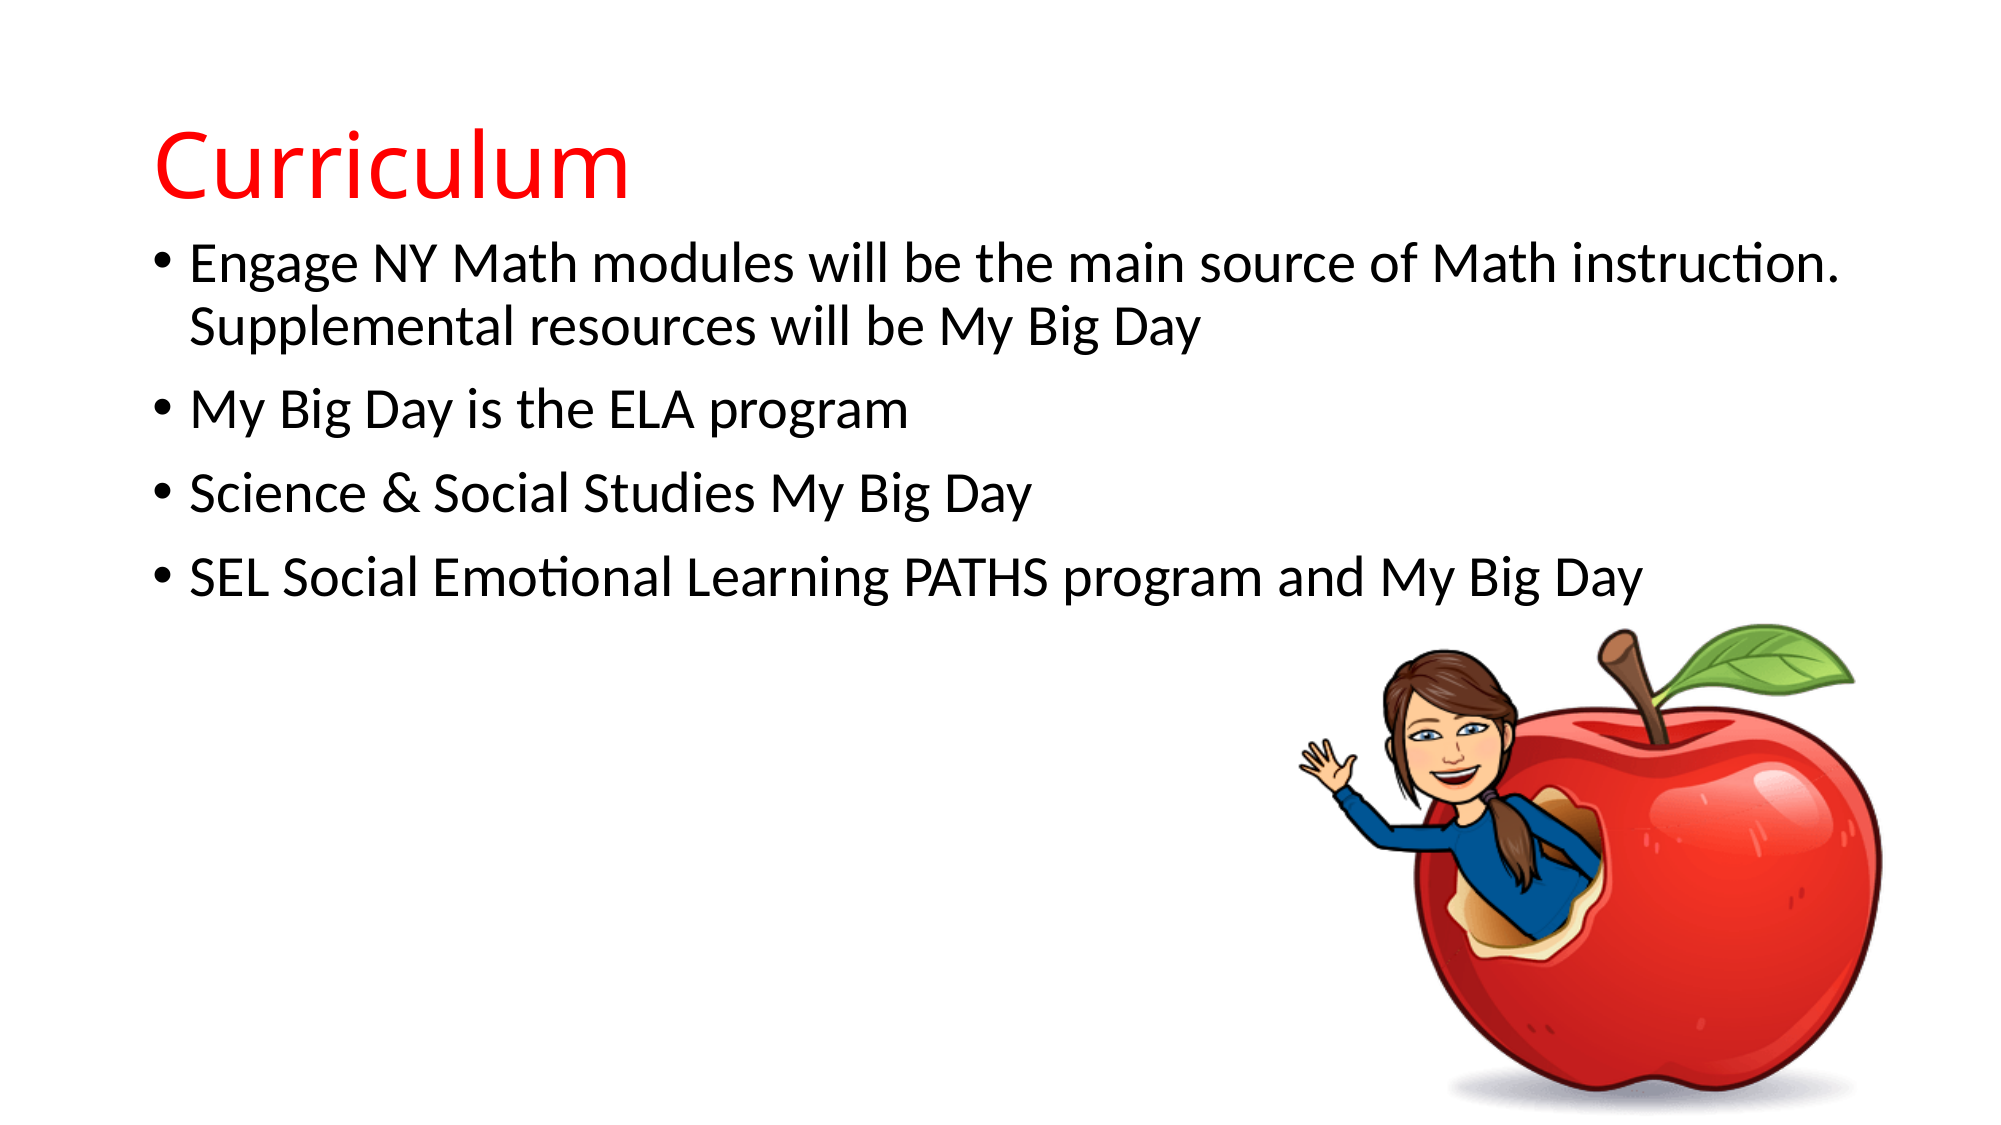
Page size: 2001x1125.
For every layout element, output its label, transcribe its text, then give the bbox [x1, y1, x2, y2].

list Engage NY Math modules will be the main source of Math instruction. Supplemental resources will be My Big Day My Big Day is the ELA program Science & Social Studies My Big Day SEL Social Emotional Learning PATHS program and My Big Day [137, 224, 1863, 939]
picture [1261, 549, 1894, 1125]
title Curriculum [137, 59, 1863, 224]
